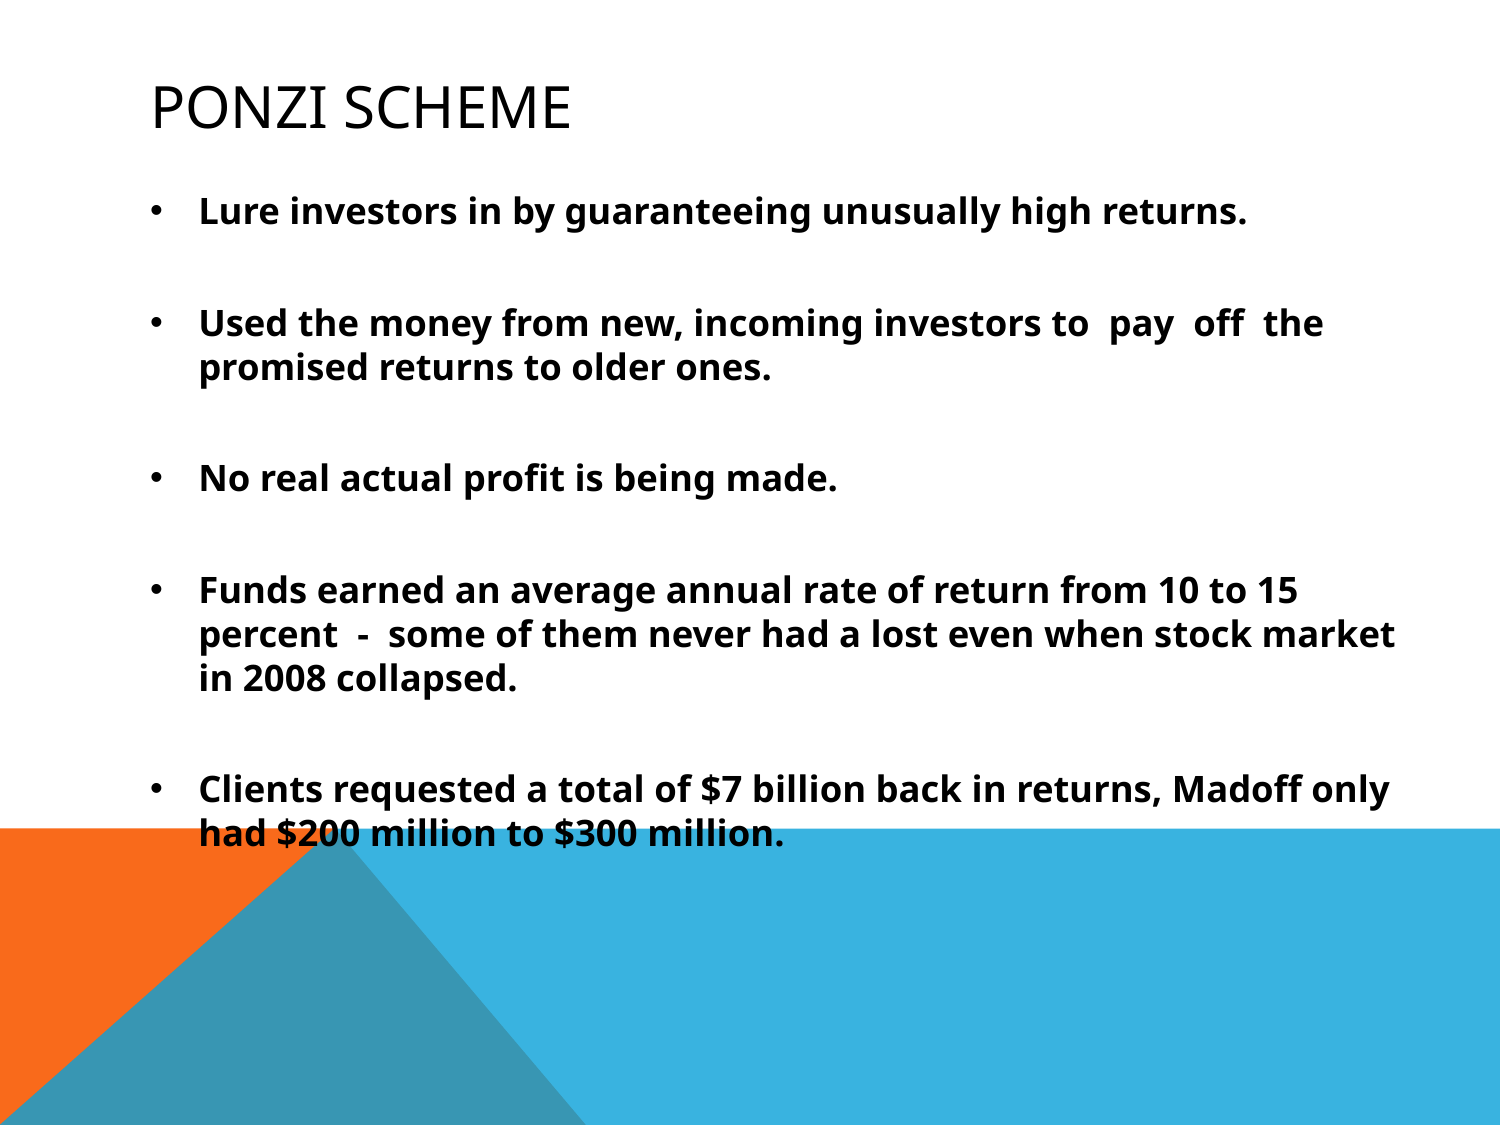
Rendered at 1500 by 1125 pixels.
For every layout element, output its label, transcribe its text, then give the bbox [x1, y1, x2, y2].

list Lure investors in by guaranteeing unusually high returns. Used the money from new, incoming investors to pay off the promised returns to older ones. No real actual profit is being made. Funds earned an average annual rate of return from 10 to 15 percent - some of them never had a lost even when stock market in 2008 collapsed. Clients requested a total of $7 billion back in returns, Madoff only had $200 million to $300 million. [135, 180, 1413, 863]
title Ponzi Scheme [135, 60, 1369, 150]
